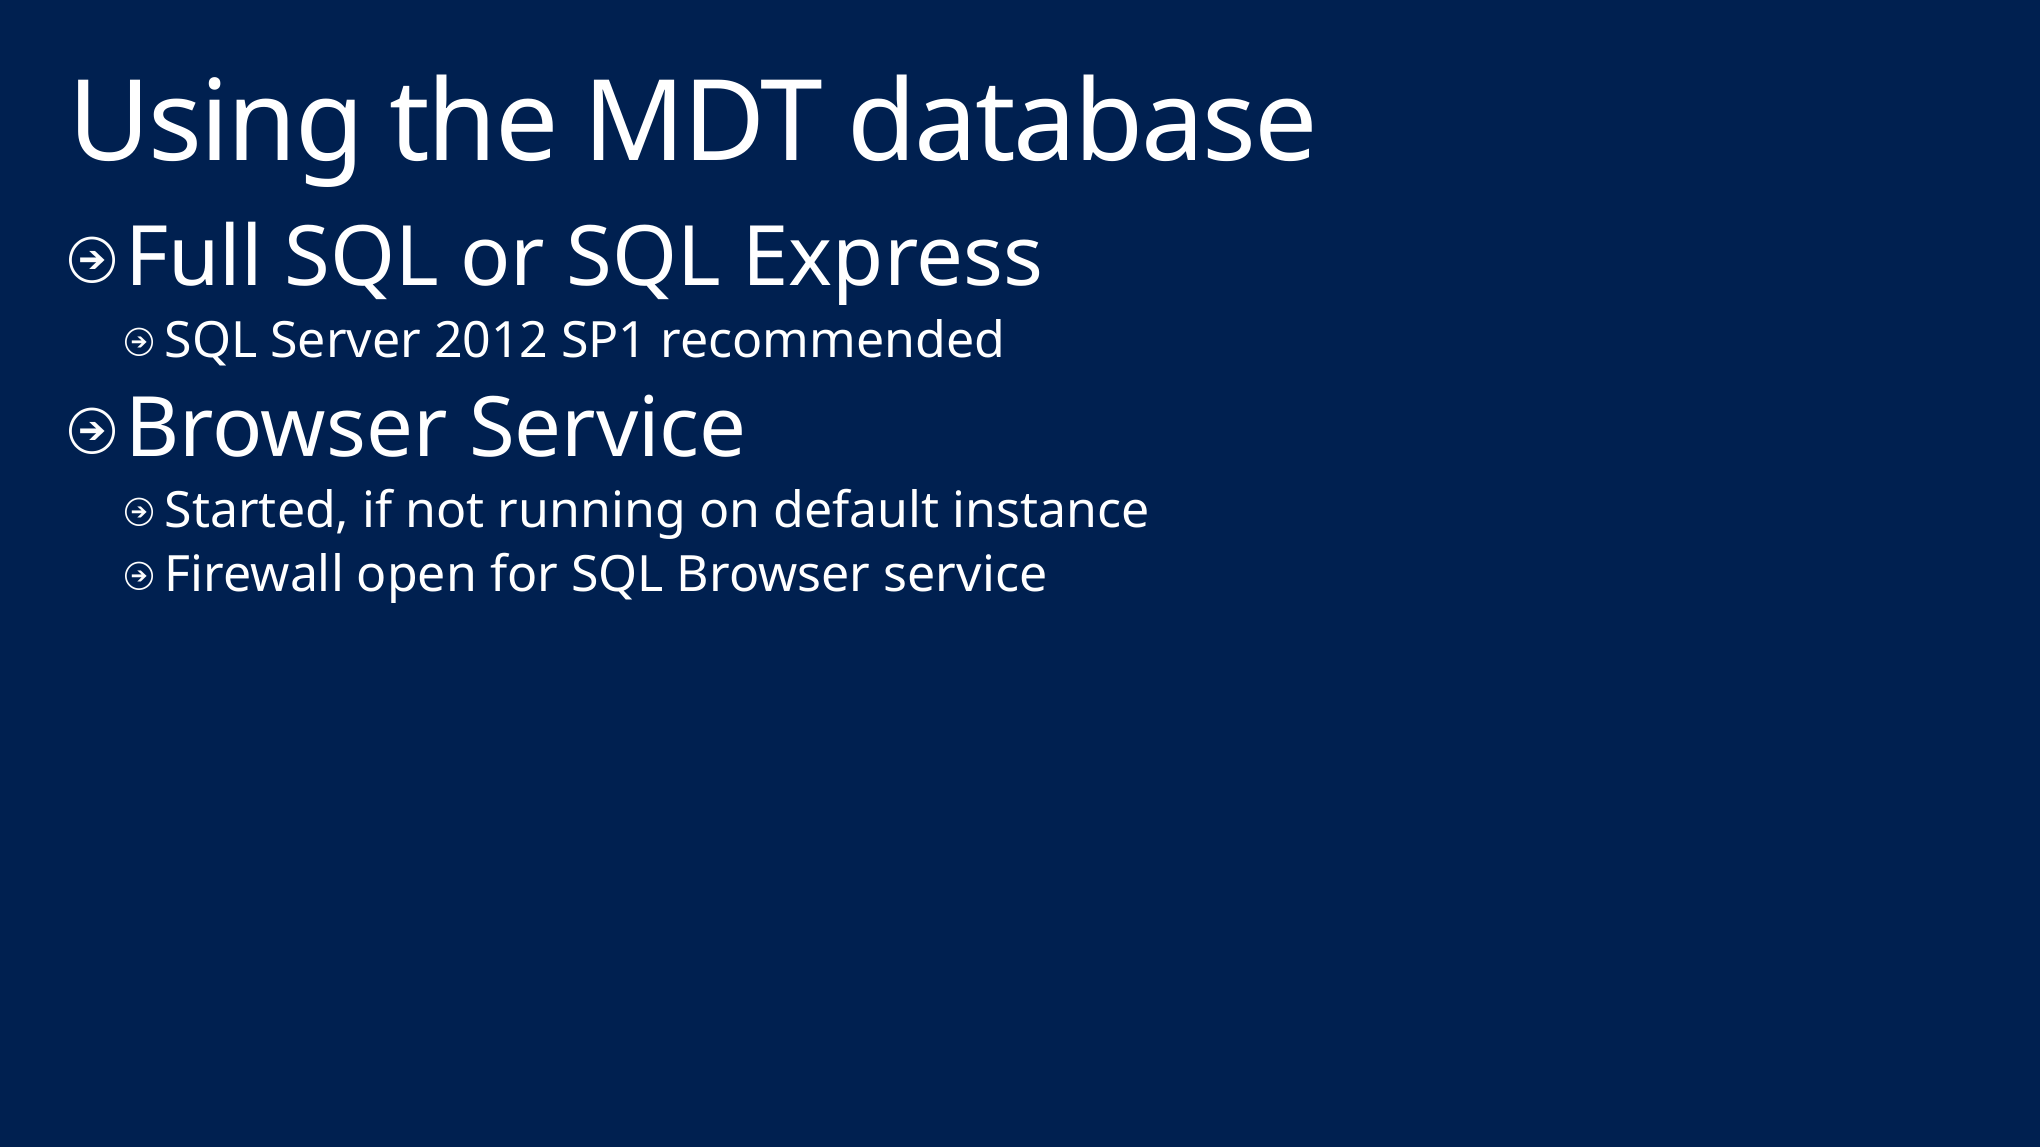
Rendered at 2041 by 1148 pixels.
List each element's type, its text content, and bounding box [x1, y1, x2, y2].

title Using the MDT database [45, 48, 1996, 199]
list Full SQL or SQL Express SQL Server 2012 SP1 recommended Browser Service Started, if not running on default instance Firewall open for SQL Browser service [45, 199, 1996, 632]
picture [125, 490, 161, 526]
picture [125, 320, 161, 356]
picture [125, 554, 161, 590]
picture [69, 224, 128, 283]
picture [69, 395, 128, 454]
